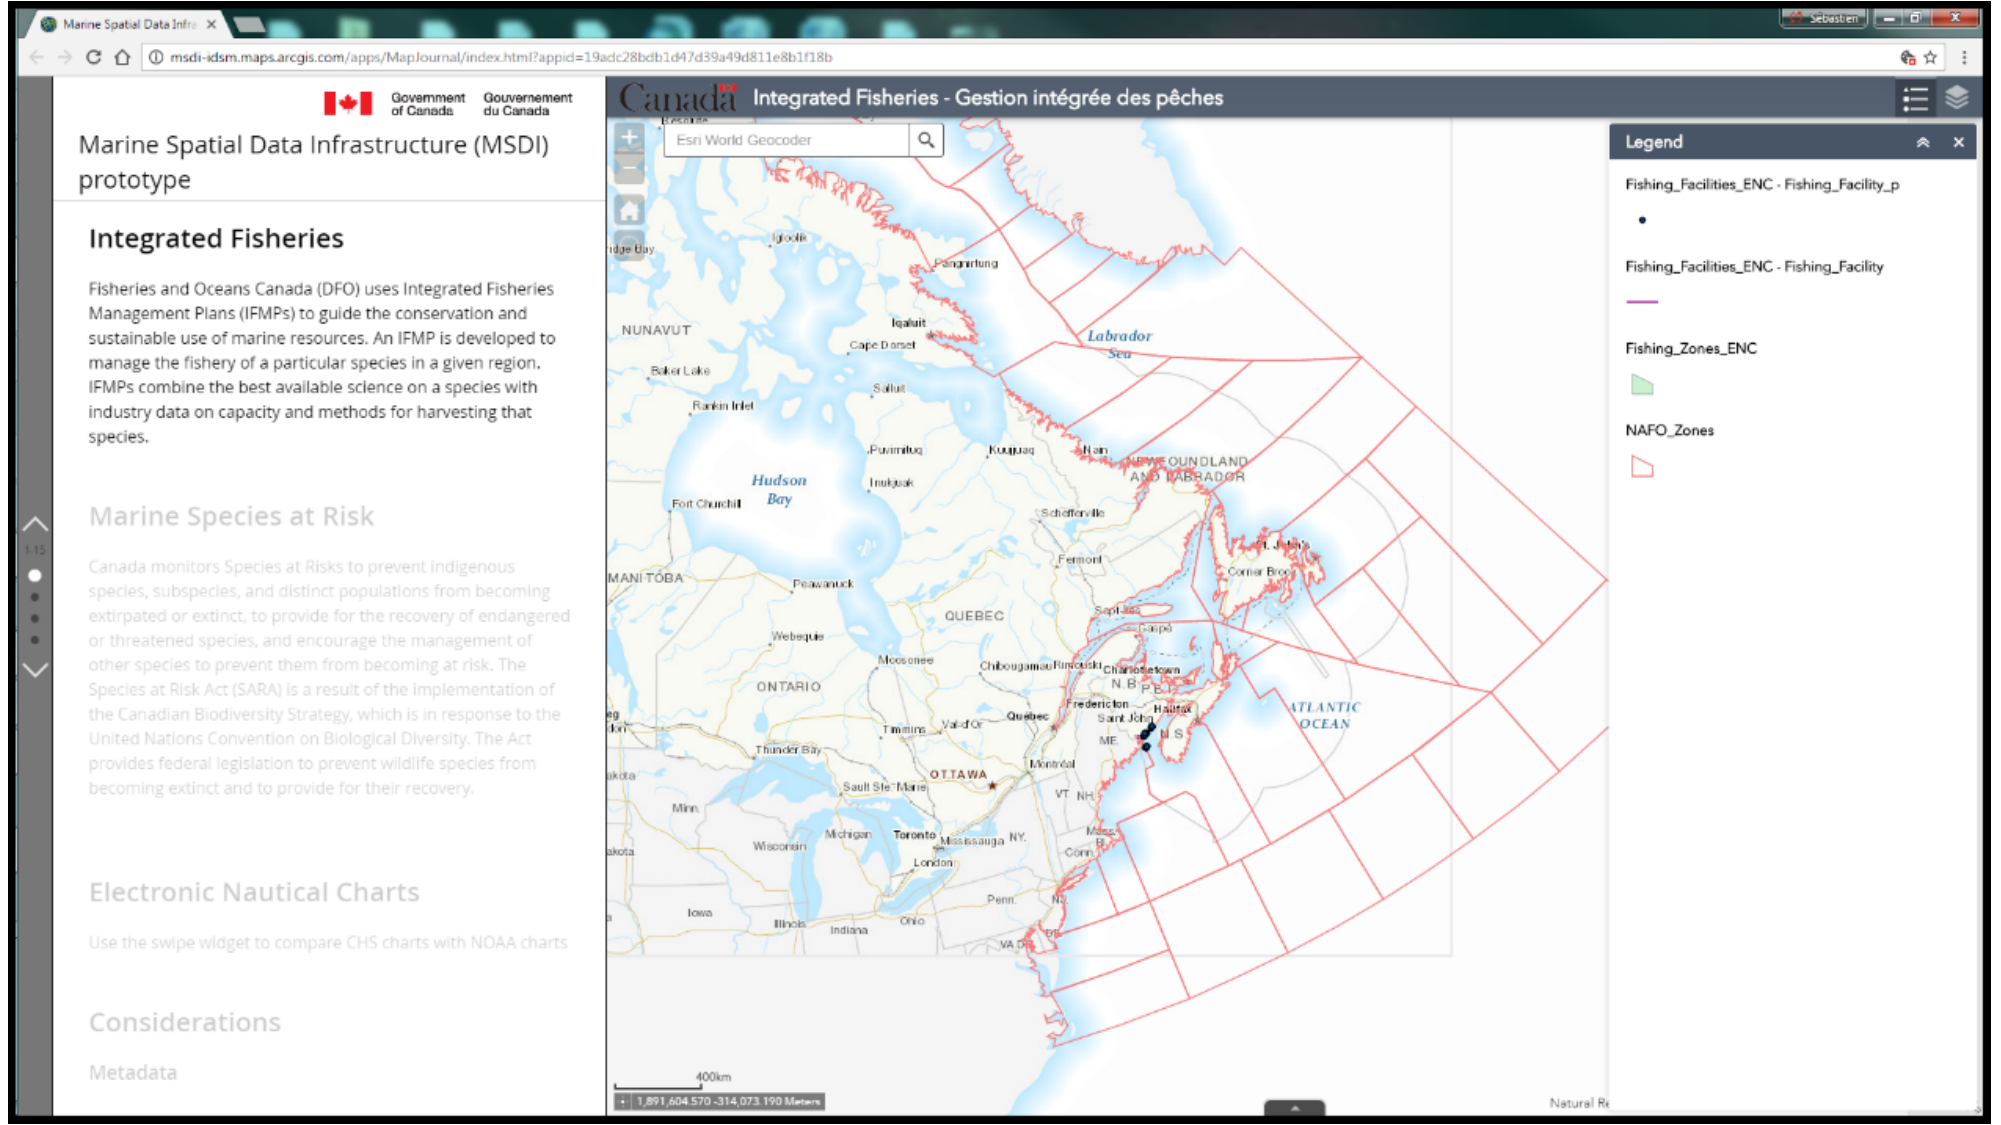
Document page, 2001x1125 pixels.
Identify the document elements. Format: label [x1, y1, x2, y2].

list [8, 1, 1991, 1124]
